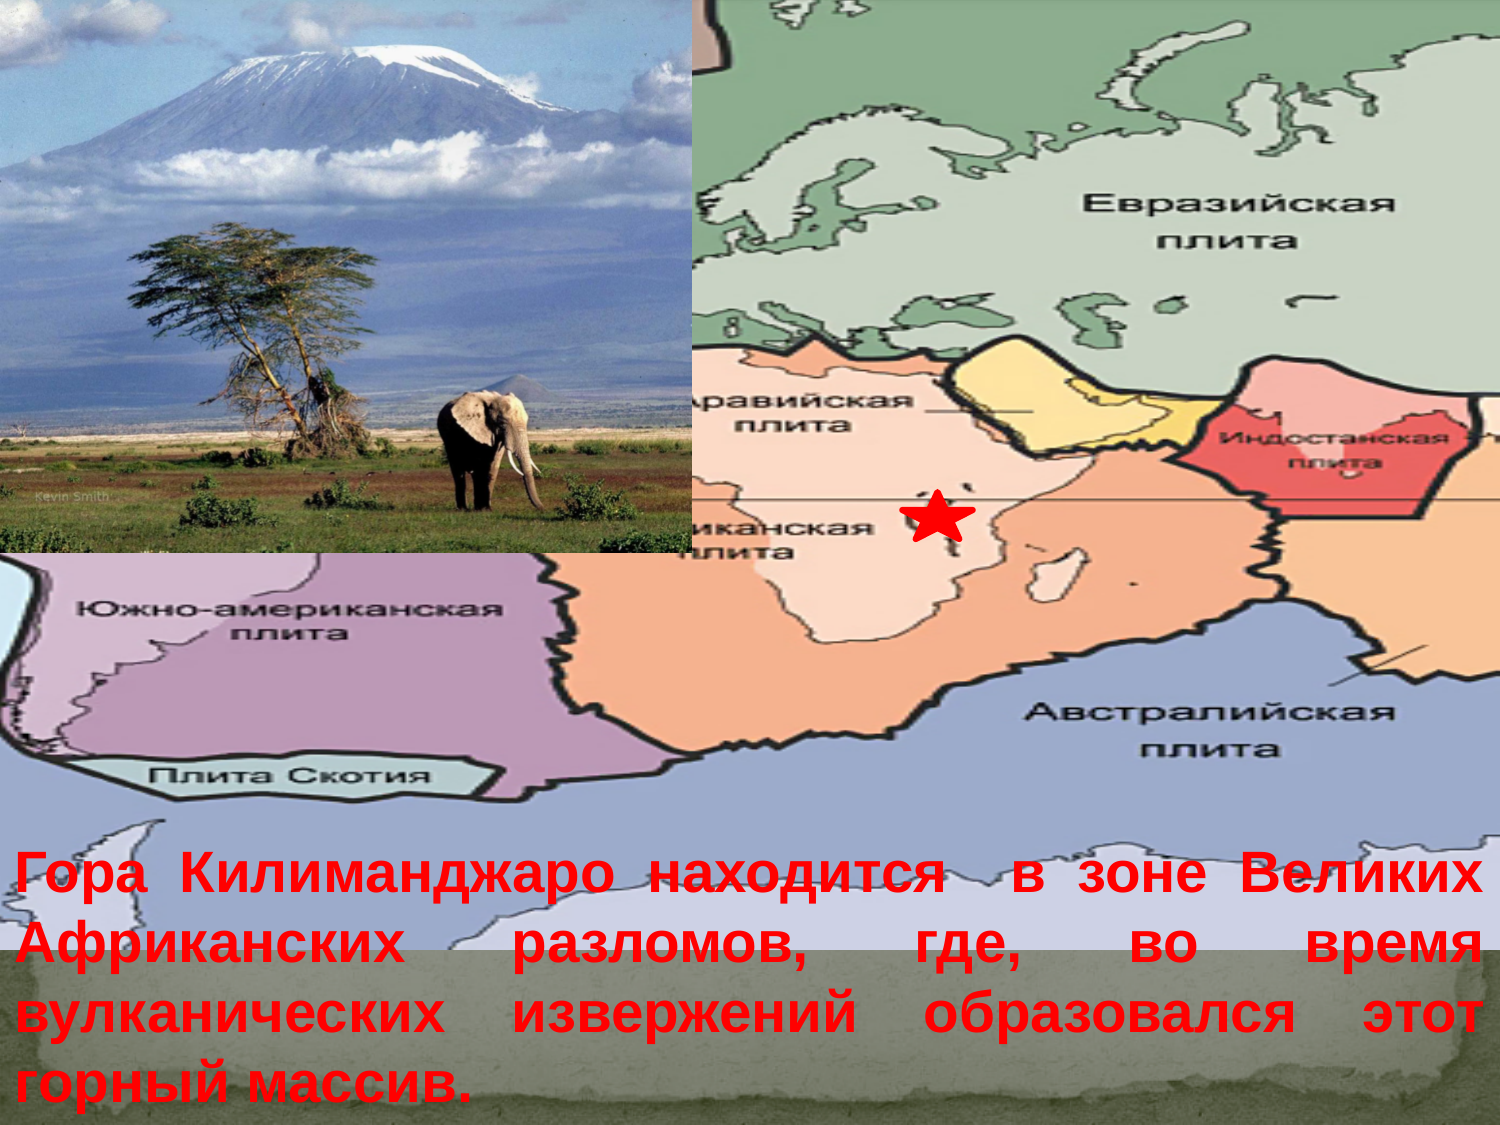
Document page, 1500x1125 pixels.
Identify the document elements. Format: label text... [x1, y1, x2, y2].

picture [0, 0, 1500, 948]
text_box Гора Килиманджаро находится в зоне Великих Африканских разломов, где, во время вулканических извержений образовался этот горный массив. [0, 956, 1500, 1122]
